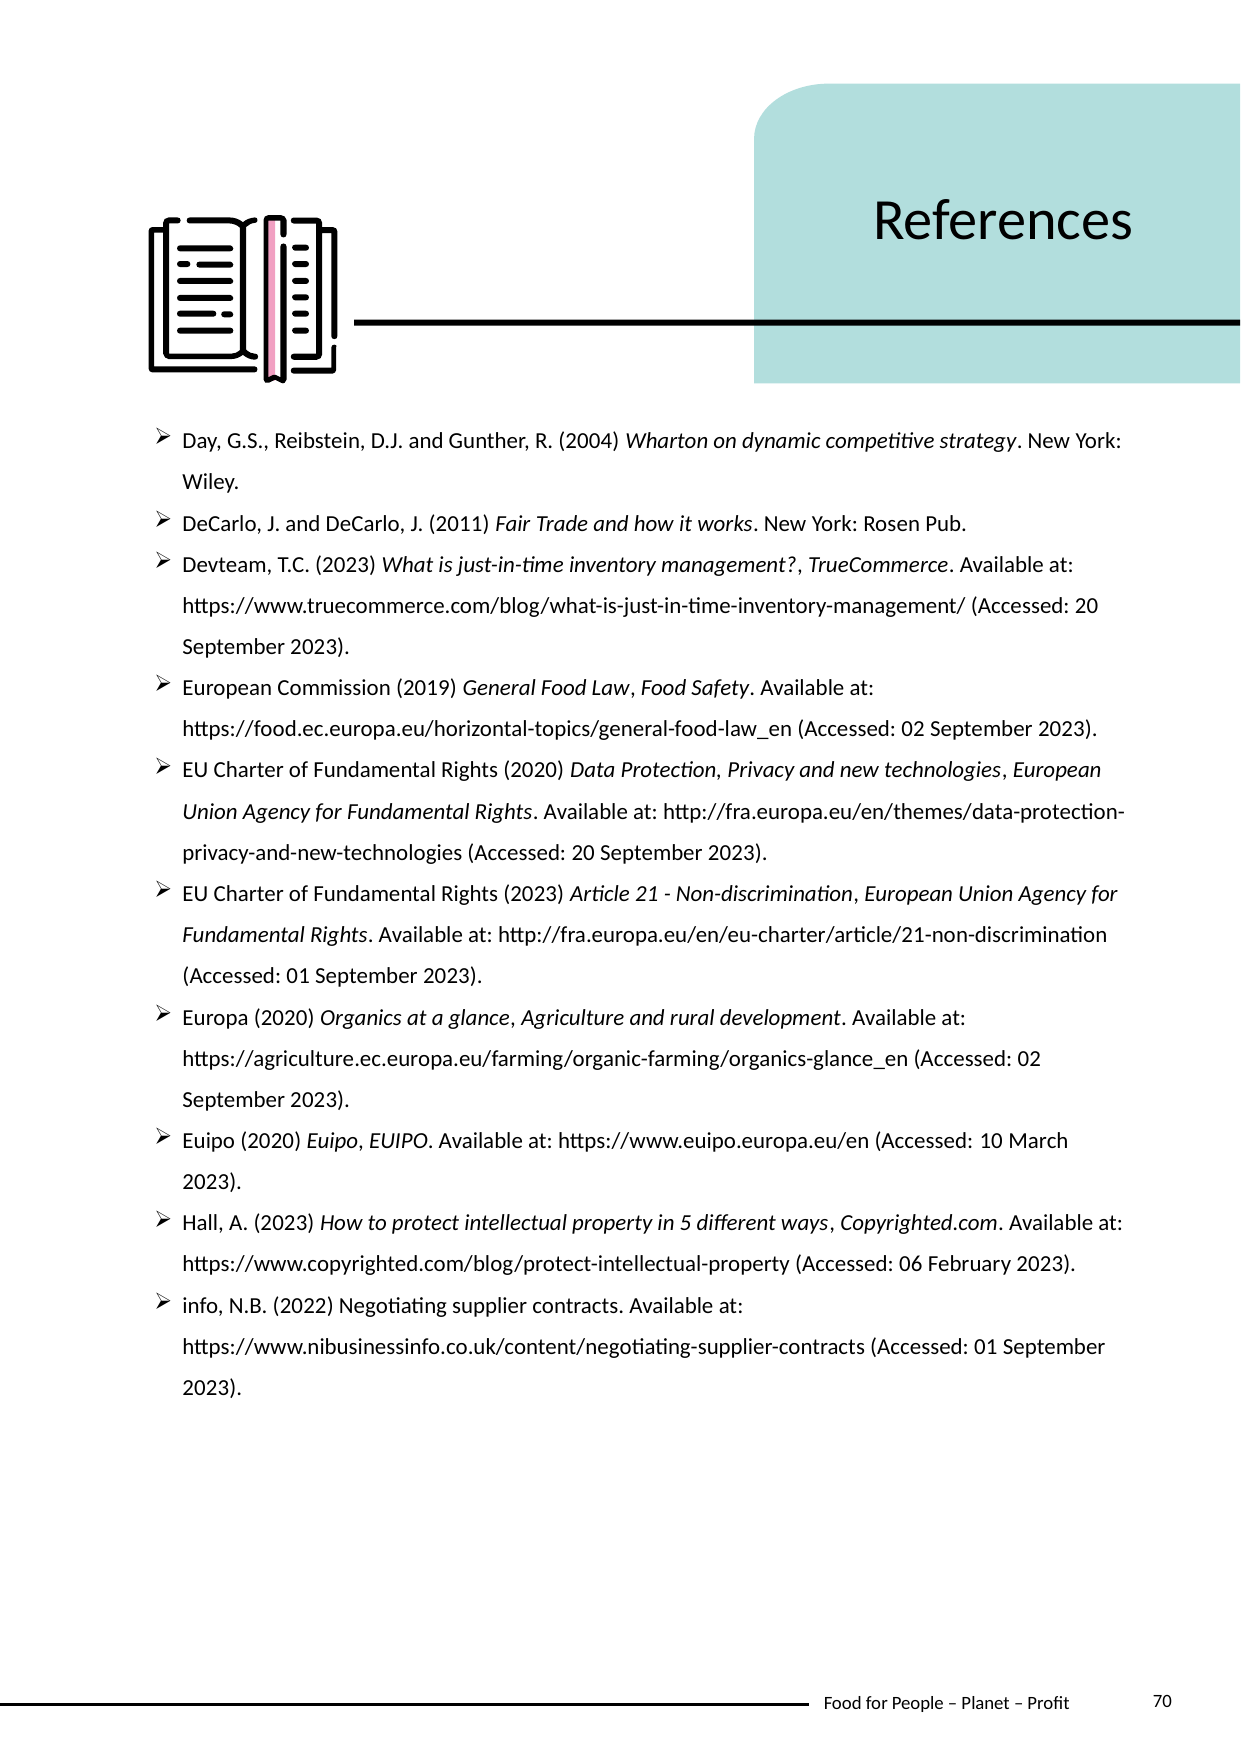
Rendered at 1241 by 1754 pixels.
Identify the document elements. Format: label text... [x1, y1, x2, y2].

text_box References [476, 181, 1149, 307]
text_box [753, 82, 1241, 319]
text_box [354, 319, 1241, 326]
text_box [753, 326, 1241, 385]
slide_number 70 [1024, 1661, 1187, 1739]
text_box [148, 215, 338, 384]
list Day, G.S., Reibstein, D.J. and Gunther, R. (2004) Wharton on dynamic competitive strategy. New York: Wiley. DeCarlo, J. and DeCarlo, J. (2011) Fair Trade and how it works. New York: Rosen Pub. Devteam, T.C. (2023) What is just-in-time inventory management?, TrueCommerce. Available at: https://www.truecommerce.com/blog/what-is-just-in-time-inventory-management/ (Accessed: 20 September 2023). European Commission (2019) General Food Law, Food Safety. Available at: https://food.ec.europa.eu/horizontal-topics/general-food-law_en (Accessed: 02 September 2023). EU Charter of Fundamental Rights (2020) Data Protection, Privacy and new technologies, European Union Agency for Fundamental Rights. Available at: http://fra.europa.eu/en/themes/data-protection-privacy-and-new-technologies (Accessed: 20 September 2023). EU Charter of Fundamental Rights (2023) Article 21 - Non-discrimination, European Union Agency for Fundamental Rights. Available at: http://fra.europa.eu/en/eu-charter/article/21-non-discrimination (Accessed: 01 September 2023). Europa (2020) Organics at a glance, Agriculture and rural development. Available at: https://agriculture.ec.europa.eu/farming/organic-farming/organics-glance_en (Accessed: 02 September 2023). Euipo (2020) Euipo, EUIPO. Available at: https://www.euipo.europa.eu/en (Accessed: 10 March 2023). Hall, A. (2023) How to protect intellectual property in 5 different ways, Copyrighted.com. Available at: https://www.copyrighted.com/blog/protect-intellectual-property (Accessed: 06 February 2023). info, N.B. (2022) Negotiating supplier contracts. Available at: https://www.nibusinessinfo.co.uk/content/negotiating-supplier-contracts (Accessed: 01 September 2023). [139, 404, 1148, 1516]
